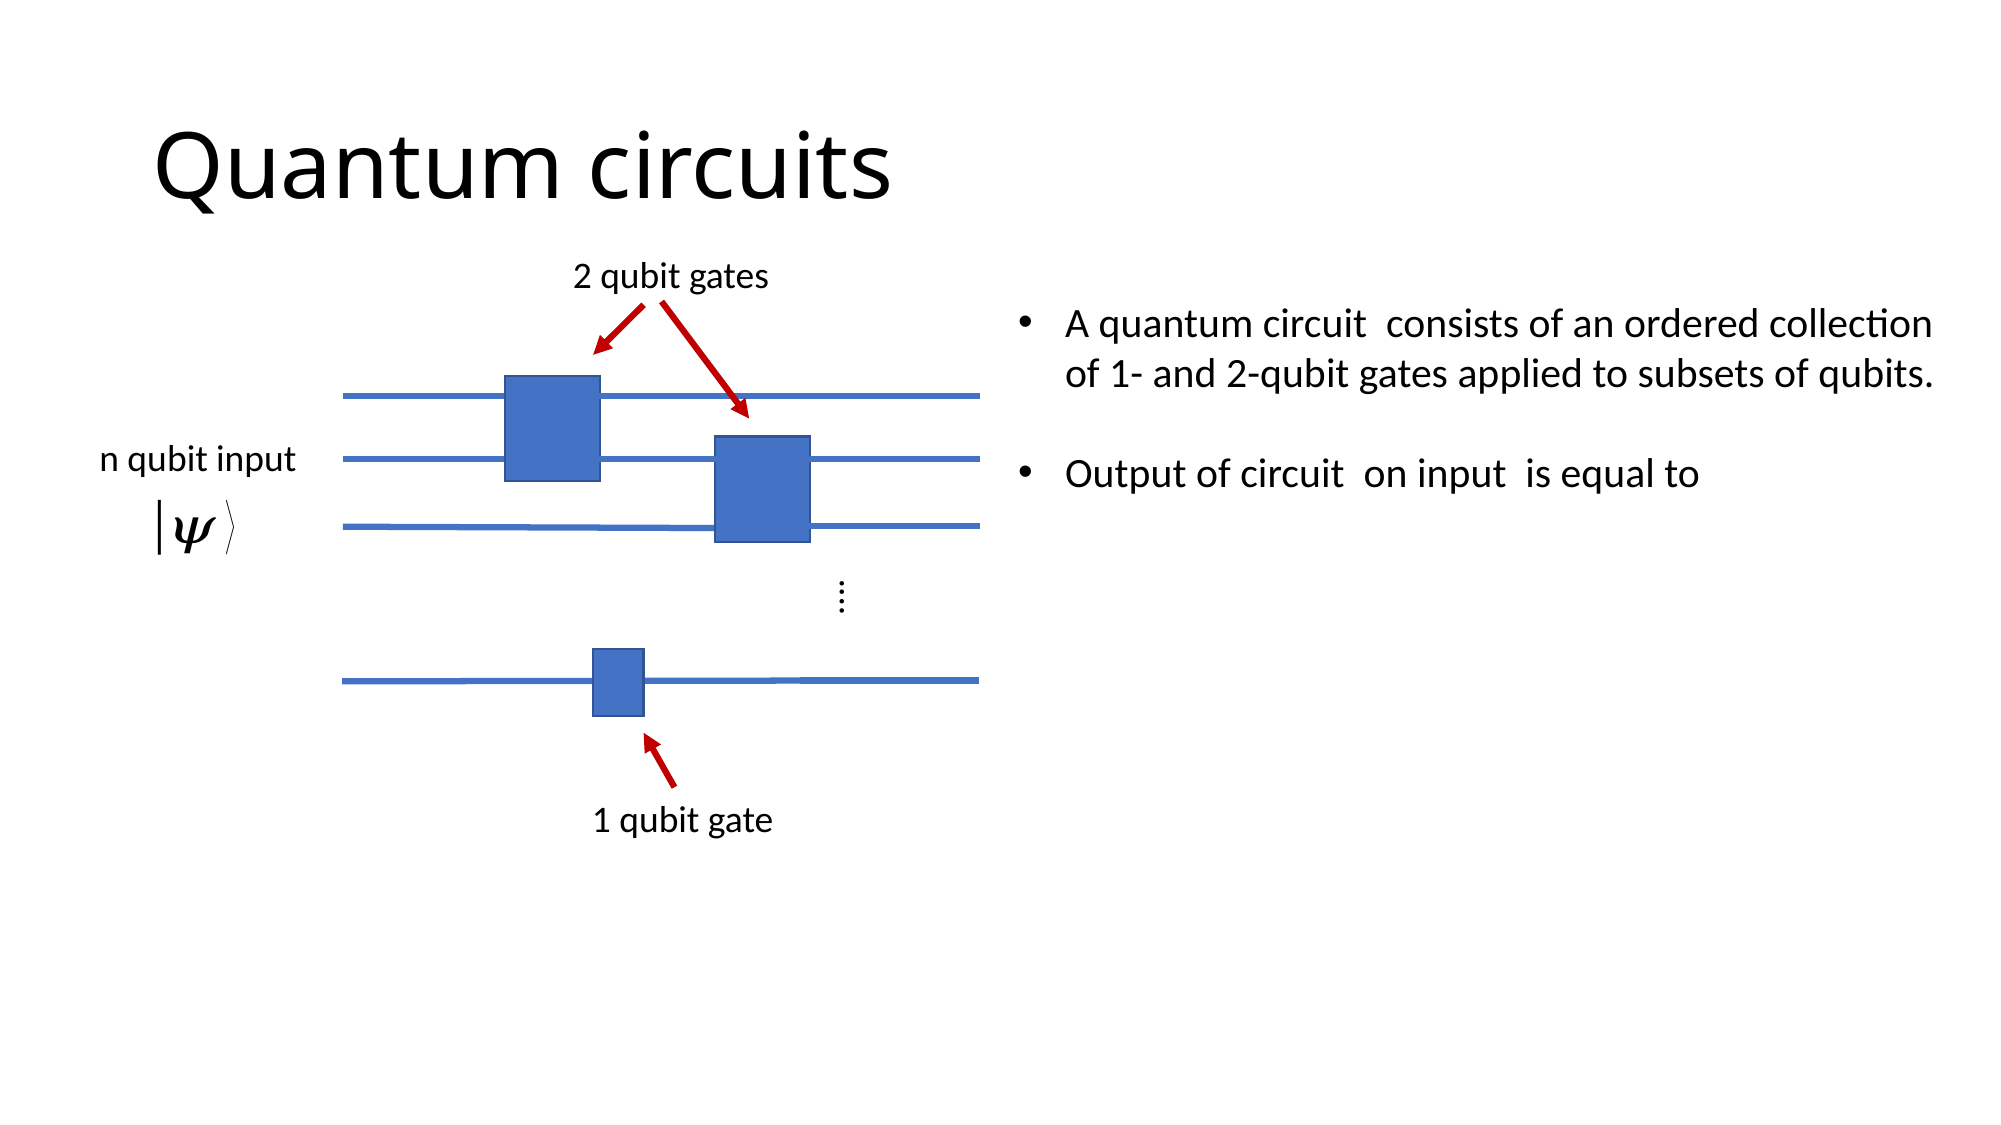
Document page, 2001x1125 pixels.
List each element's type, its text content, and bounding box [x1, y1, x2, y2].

text_box [592, 682, 645, 717]
text_box …. [798, 519, 859, 630]
text_box n qubit input [84, 426, 356, 487]
text_box 1 qubit gate [577, 787, 848, 847]
title Quantum circuits [137, 59, 1863, 278]
text_box [504, 375, 601, 482]
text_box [661, 301, 750, 419]
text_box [593, 304, 644, 355]
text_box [643, 732, 675, 788]
text_box [714, 435, 811, 543]
text_box [592, 648, 645, 680]
text_box 2 qubit gates [558, 243, 830, 304]
